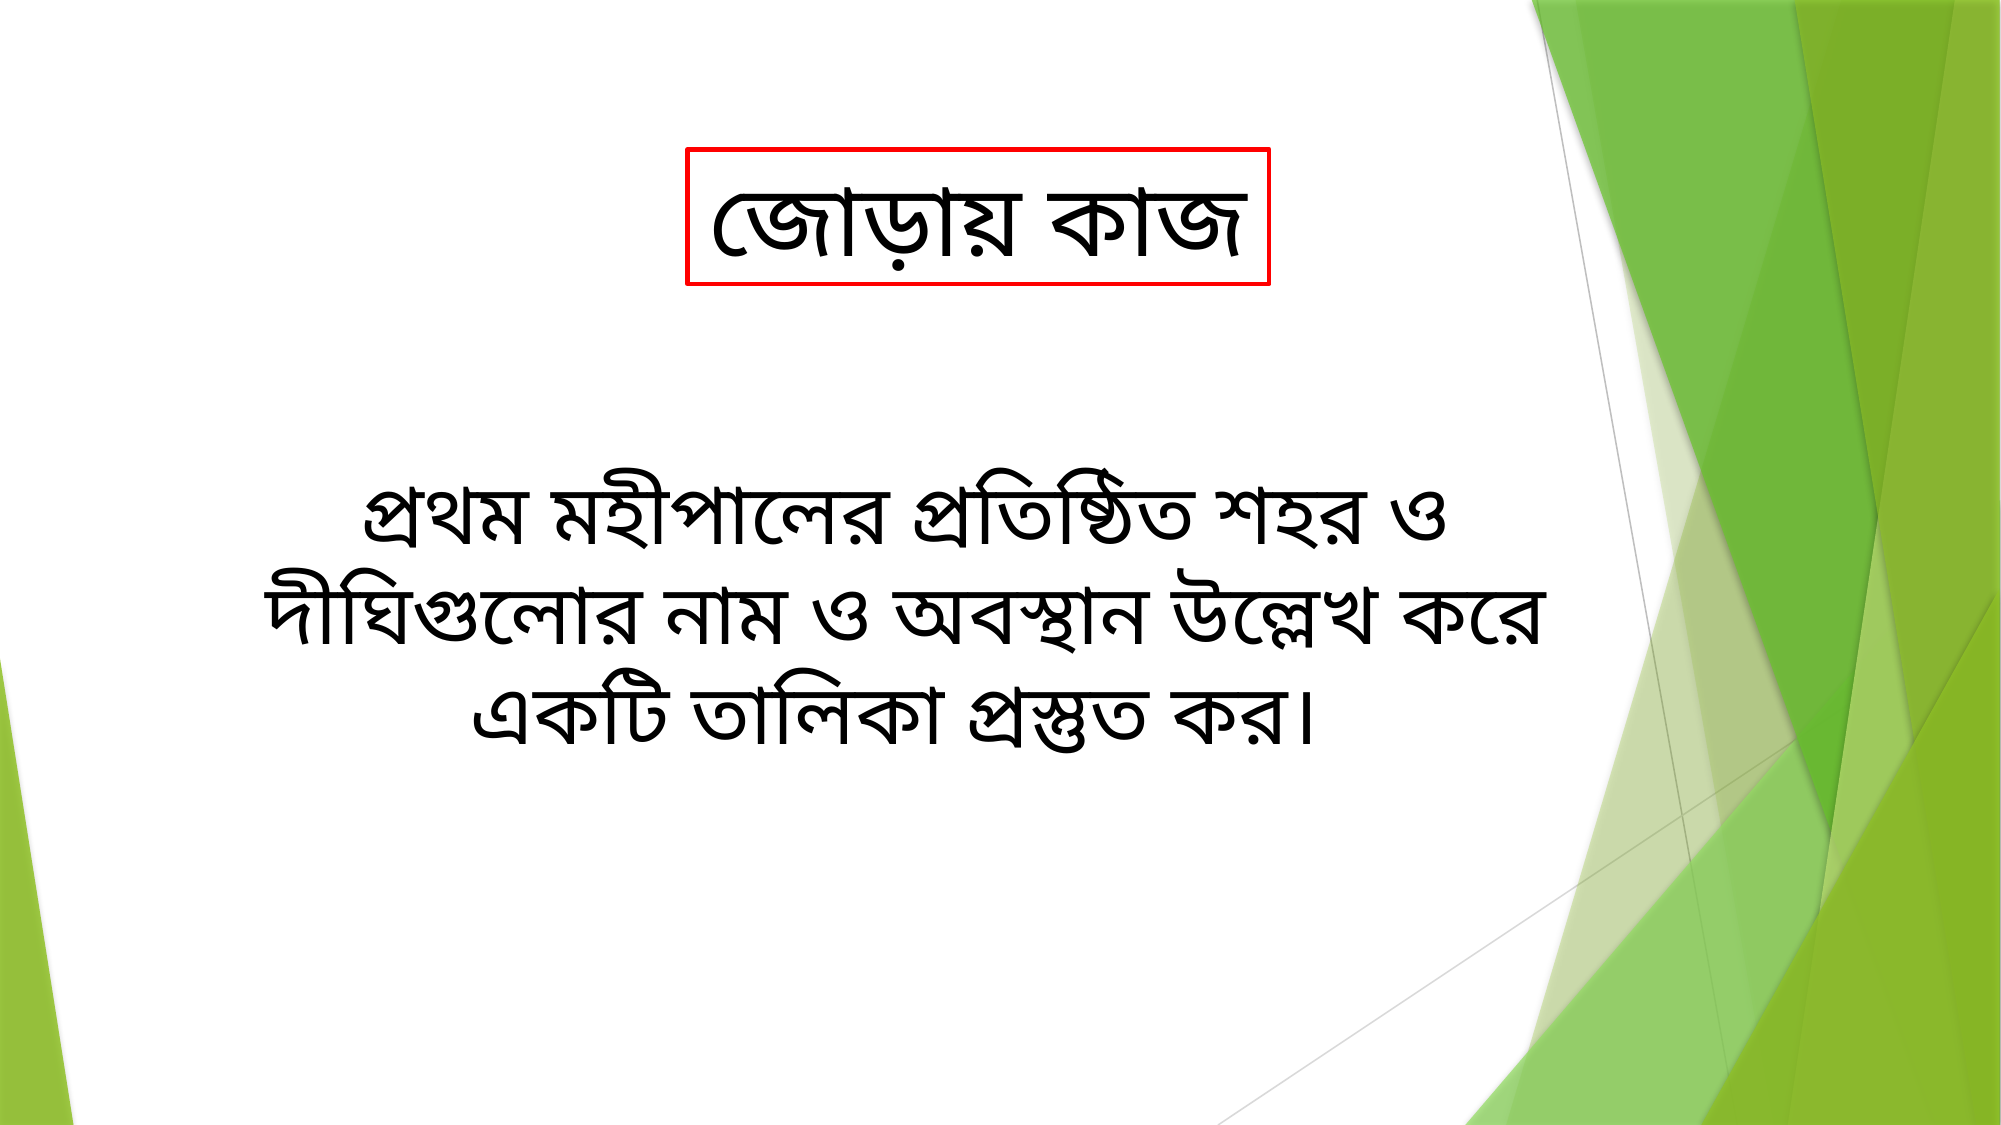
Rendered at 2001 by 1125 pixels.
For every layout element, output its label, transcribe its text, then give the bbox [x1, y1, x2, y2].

text_box জোড়ায় কাজ [687, 149, 1270, 284]
text_box প্রথম মহীপালের প্রতিষ্ঠিত শহর ও দীঘিগুলোর নাম ও অবস্থান উল্লেখ করে একটি তালিকা প্রস্তুত কর। [235, 453, 1577, 769]
